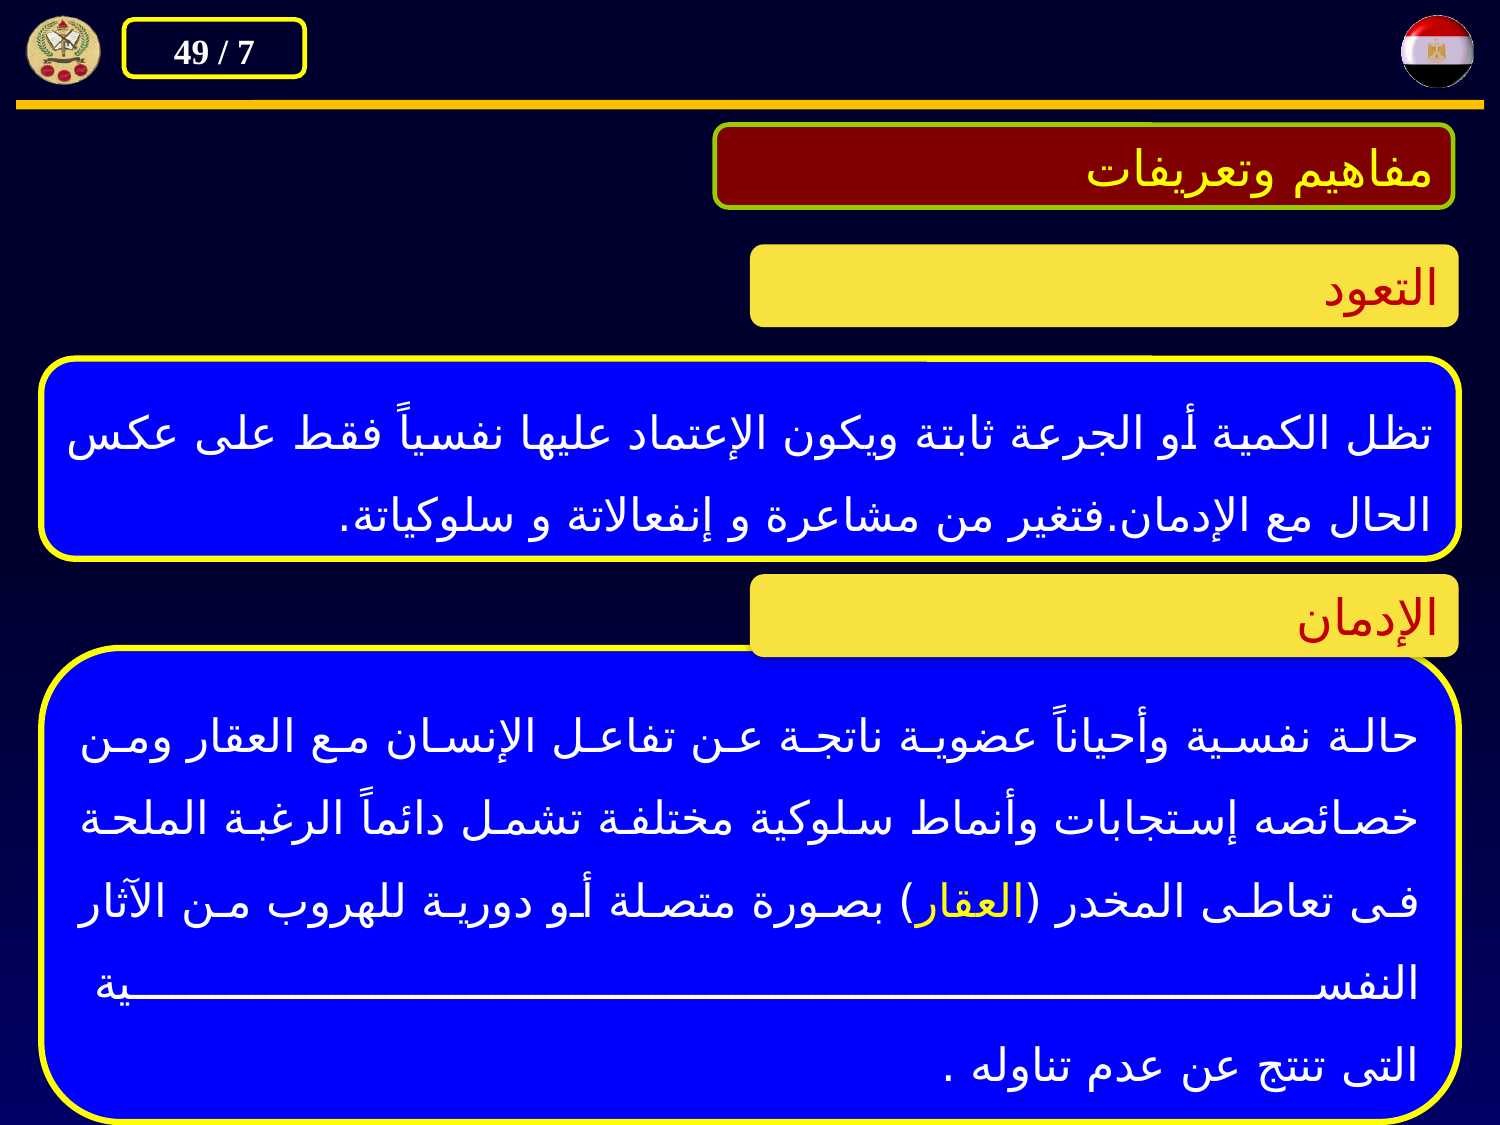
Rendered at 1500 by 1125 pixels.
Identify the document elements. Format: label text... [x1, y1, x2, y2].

text_box الإدمان [749, 574, 1459, 658]
text_box التعود [749, 244, 1459, 328]
text_box مفاهيم وتعريفات [714, 124, 1454, 208]
picture [25, 15, 102, 85]
text_box تظل الكمية أو الجرعة ثابتة ويكون الإعتماد عليها نفسياً فقط على عكس الحال مع الإدمان.فتغير من مشاعرة و إنفعالاتة و سلوكياتة. [41, 358, 1459, 559]
text_box حالة نفسية وأحياناً عضوية ناتجة عن تفاعل الإنسان مع العقار ومن خصائصه إستجابات وأنماط سلوكية مختلفة تشمل دائماً الرغبة الملحة فى تعاطى المخدر (العقار) بصورة متصلة أو دورية للهروب من الآثار النفسية التى تنتج عن عدم تناوله . [41, 647, 1459, 1123]
picture [1401, 15, 1474, 88]
